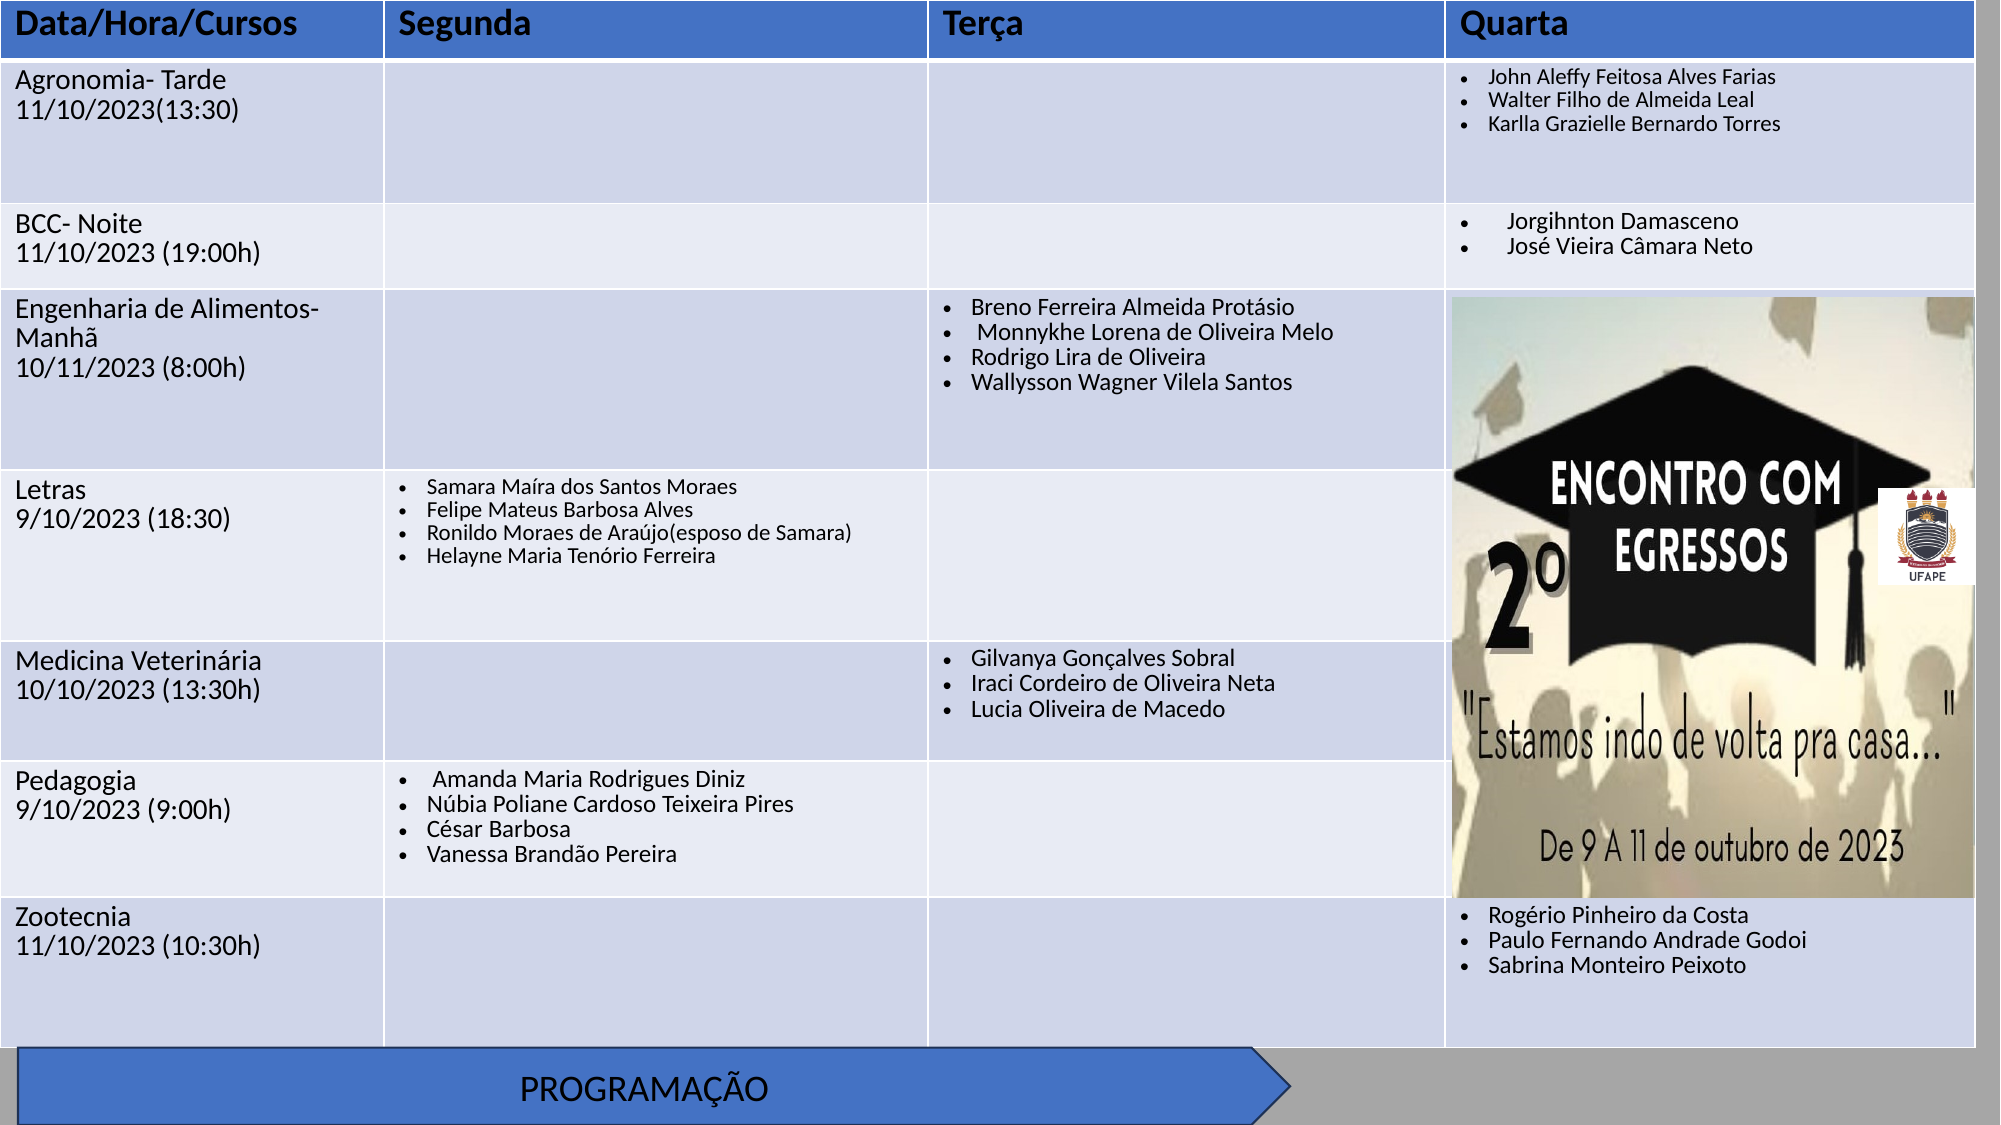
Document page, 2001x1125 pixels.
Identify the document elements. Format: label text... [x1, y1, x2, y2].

table_cell John Aleffy Feitosa Alves Farias Walter Filho de Almeida Leal Karlla Grazielle Bernardo Torres [1446, 63, 1974, 203]
table_header Data/Hora/Cursos [1, 1, 383, 58]
table_cell [385, 642, 927, 760]
table_cell [1446, 471, 1452, 640]
table_cell [1446, 642, 1452, 760]
table_header Quarta [1446, 1, 1974, 58]
table_cell Zootecnia 11/10/2023 (10:30h) [1, 898, 383, 1047]
table_cell [929, 898, 1444, 1047]
table_cell [385, 63, 927, 203]
table_cell Agronomia- Tarde 11/10/2023(13:30) [1, 63, 383, 203]
table_cell Amanda Maria Rodrigues Diniz Núbia Poliane Cardoso Teixeira Pires César Barbosa Vanessa Brandão Pereira [385, 762, 927, 896]
text_box PROGRAMAÇÃO [16, 1046, 1292, 1125]
table_cell [385, 290, 927, 469]
table_header Segunda [385, 1, 927, 58]
table_header Terça [929, 1, 1444, 58]
table_cell [929, 762, 1444, 896]
table_cell [929, 471, 1444, 640]
table_cell BCC- Noite 11/10/2023 (19:00h) [1, 204, 383, 288]
table_cell Medicina Veterinária 10/10/2023 (13:30h) [1, 642, 383, 760]
picture [1452, 297, 1975, 898]
table_cell Jorgihnton Damasceno José Vieira Câmara Neto [1446, 204, 1974, 288]
table_cell [929, 204, 1444, 288]
table_cell Gilvanya Gonçalves Sobral Iraci Cordeiro de Oliveira Neta Lucia Oliveira de Macedo [929, 642, 1444, 760]
table_cell [385, 204, 927, 288]
table_cell Breno Ferreira Almeida Protásio Monnykhe Lorena de Oliveira Melo Rodrigo Lira de Oliveira Wallysson Wagner Vilela Santos [929, 290, 1444, 469]
table_cell Engenharia de Alimentos- Manhã 10/11/2023 (8:00h) [1, 290, 383, 469]
table_cell Rogério Pinheiro da Costa Paulo Fernando Andrade Godoi Sabrina Monteiro Peixoto [1446, 898, 1974, 1047]
table_cell Samara Maíra dos Santos Moraes Felipe Mateus Barbosa Alves Ronildo Moraes de Araújo(esposo de Samara) Helayne Maria Tenório Ferreira [385, 471, 927, 640]
table_cell Letras 9/10/2023 (18:30) [1, 471, 383, 640]
table_cell Pedagogia 9/10/2023 (9:00h) [1, 762, 383, 896]
table_cell [385, 898, 927, 1046]
table_cell [1446, 762, 1452, 896]
table_cell [1446, 290, 1974, 469]
table_cell [929, 63, 1444, 203]
